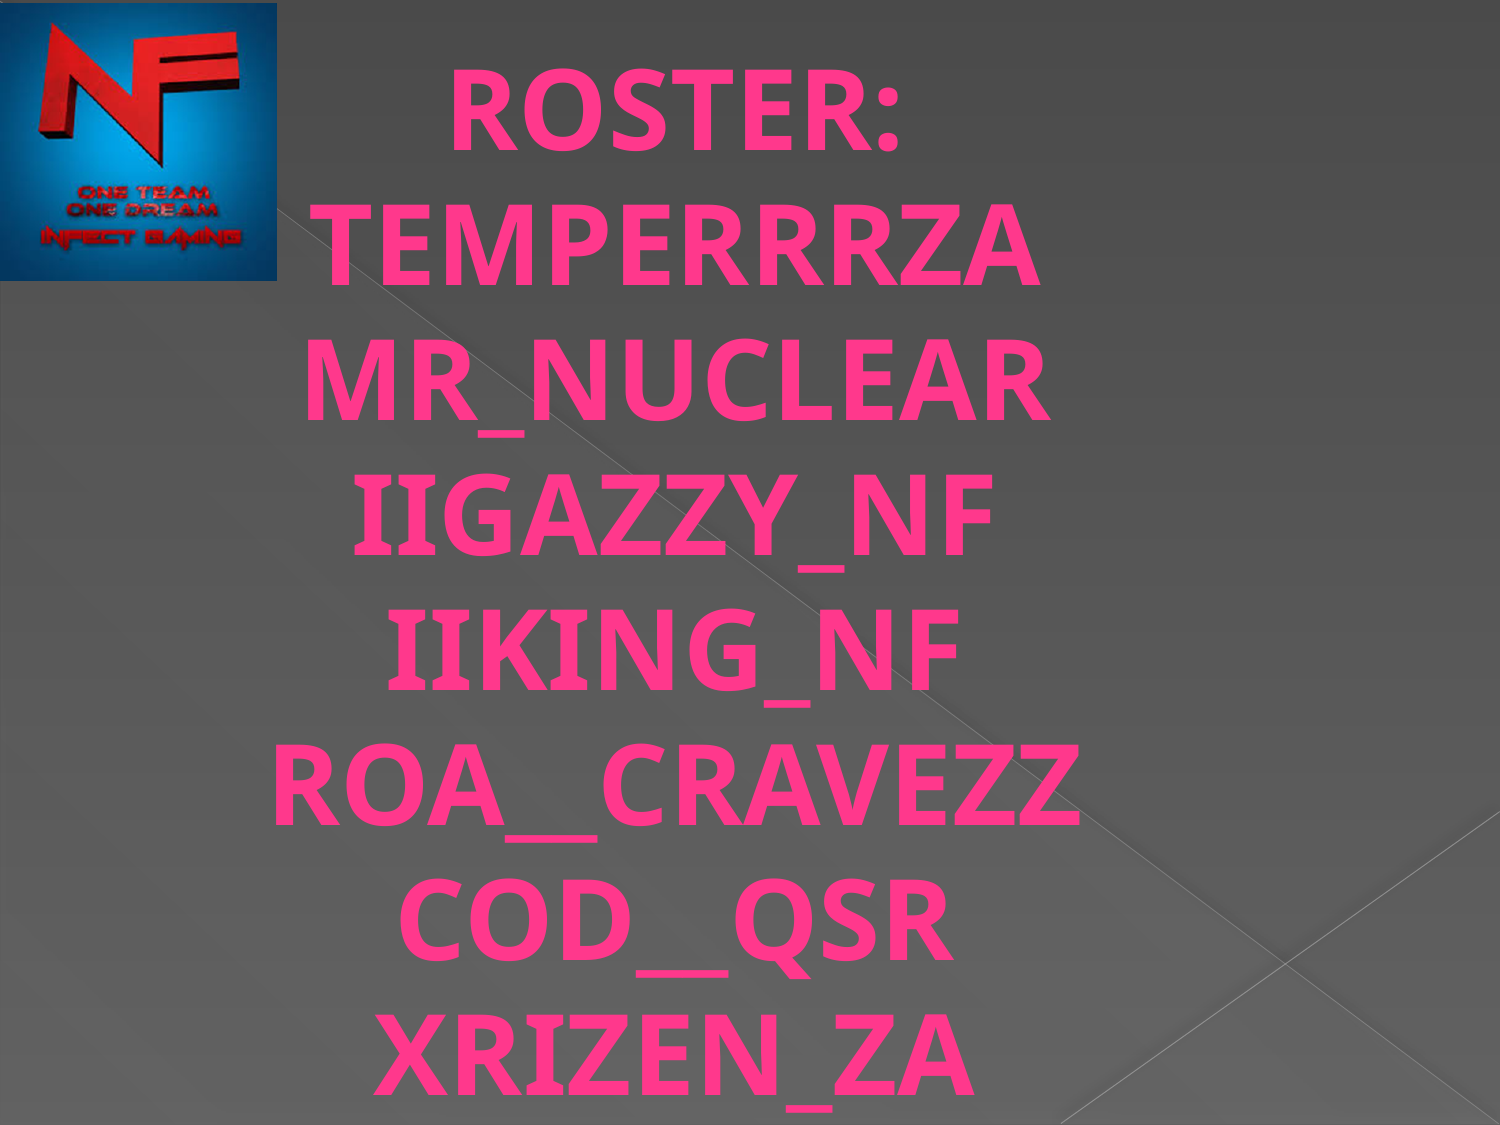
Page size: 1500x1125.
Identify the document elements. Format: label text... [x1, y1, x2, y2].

text_box ROSTER: Temperrrza Mr_nuclear Iigazzy_nf Iiking_nf Roa__cravezz Cod__qsr Xrizen_za [250, 30, 1099, 1125]
picture [0, 3, 277, 282]
